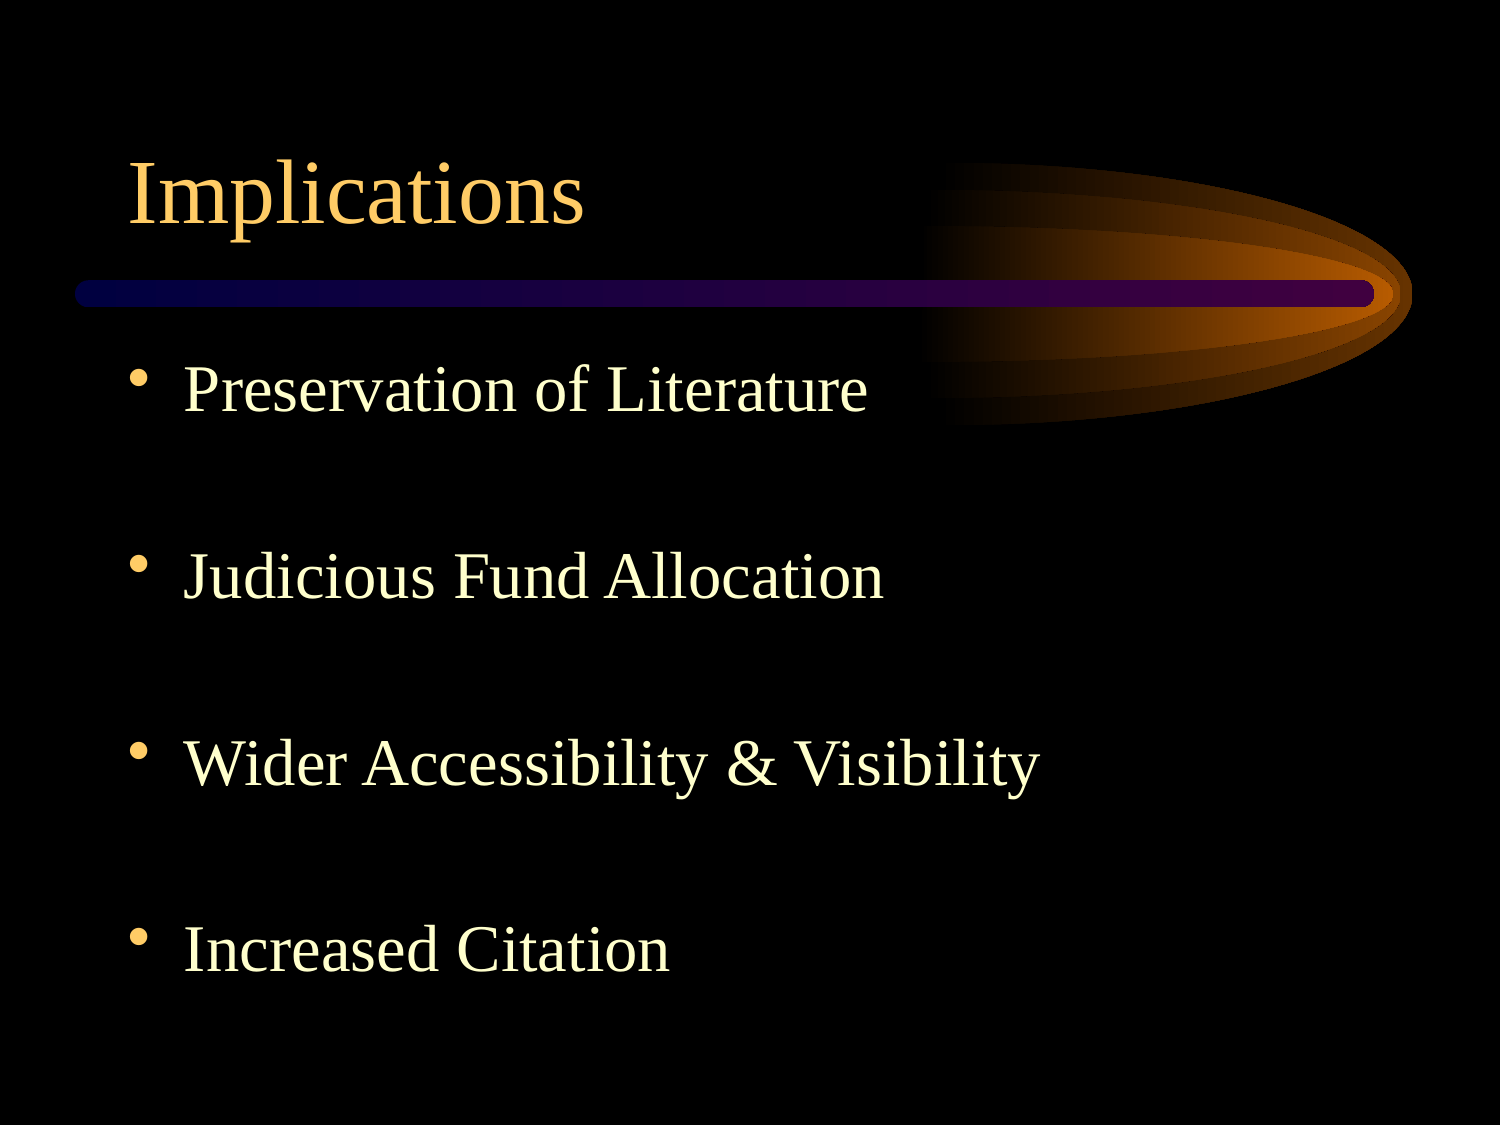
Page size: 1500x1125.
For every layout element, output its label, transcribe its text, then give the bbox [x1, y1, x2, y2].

list Preservation of Literature Judicious Fund Allocation Wider Accessibility & Visibility Increased Citation [112, 337, 1388, 1013]
title Implications [112, 62, 1388, 251]
